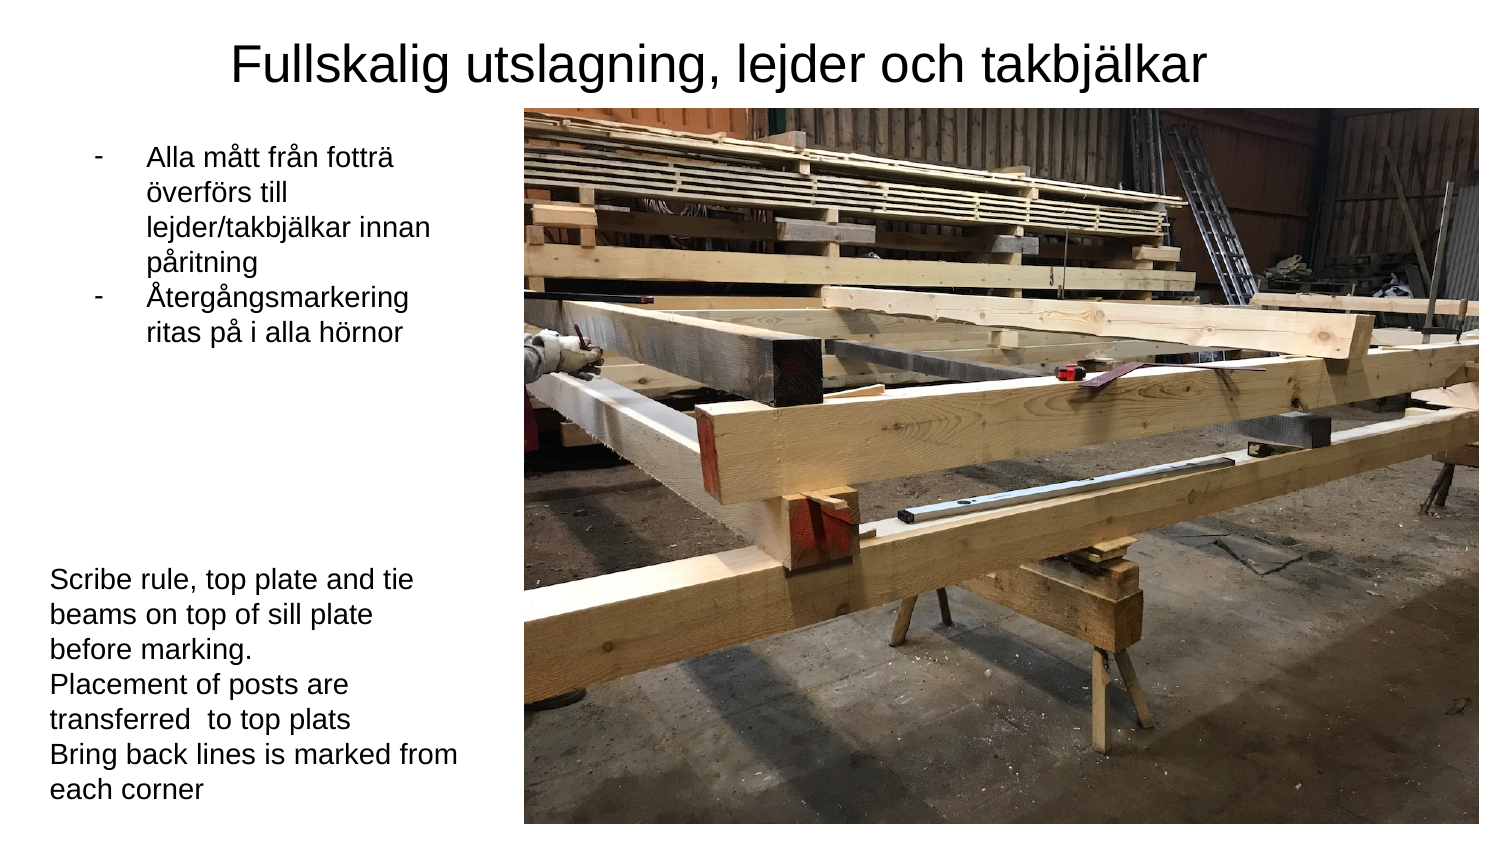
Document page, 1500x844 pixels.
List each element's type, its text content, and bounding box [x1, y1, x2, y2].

text_box Alla mått från fotträ överförs till lejder/takbjälkar innan påritning Återgångsmarkering ritas på i alla hörnor [56, 123, 468, 363]
title Fullskalig utslagning, lejder och takbjälkar [20, 14, 1419, 109]
picture [524, 107, 1479, 824]
text_box Scribe rule, top plate and tie beams on top of sill plate before marking. Placement of posts are transferred to top plats Bring back lines is marked from each corner [34, 545, 479, 821]
